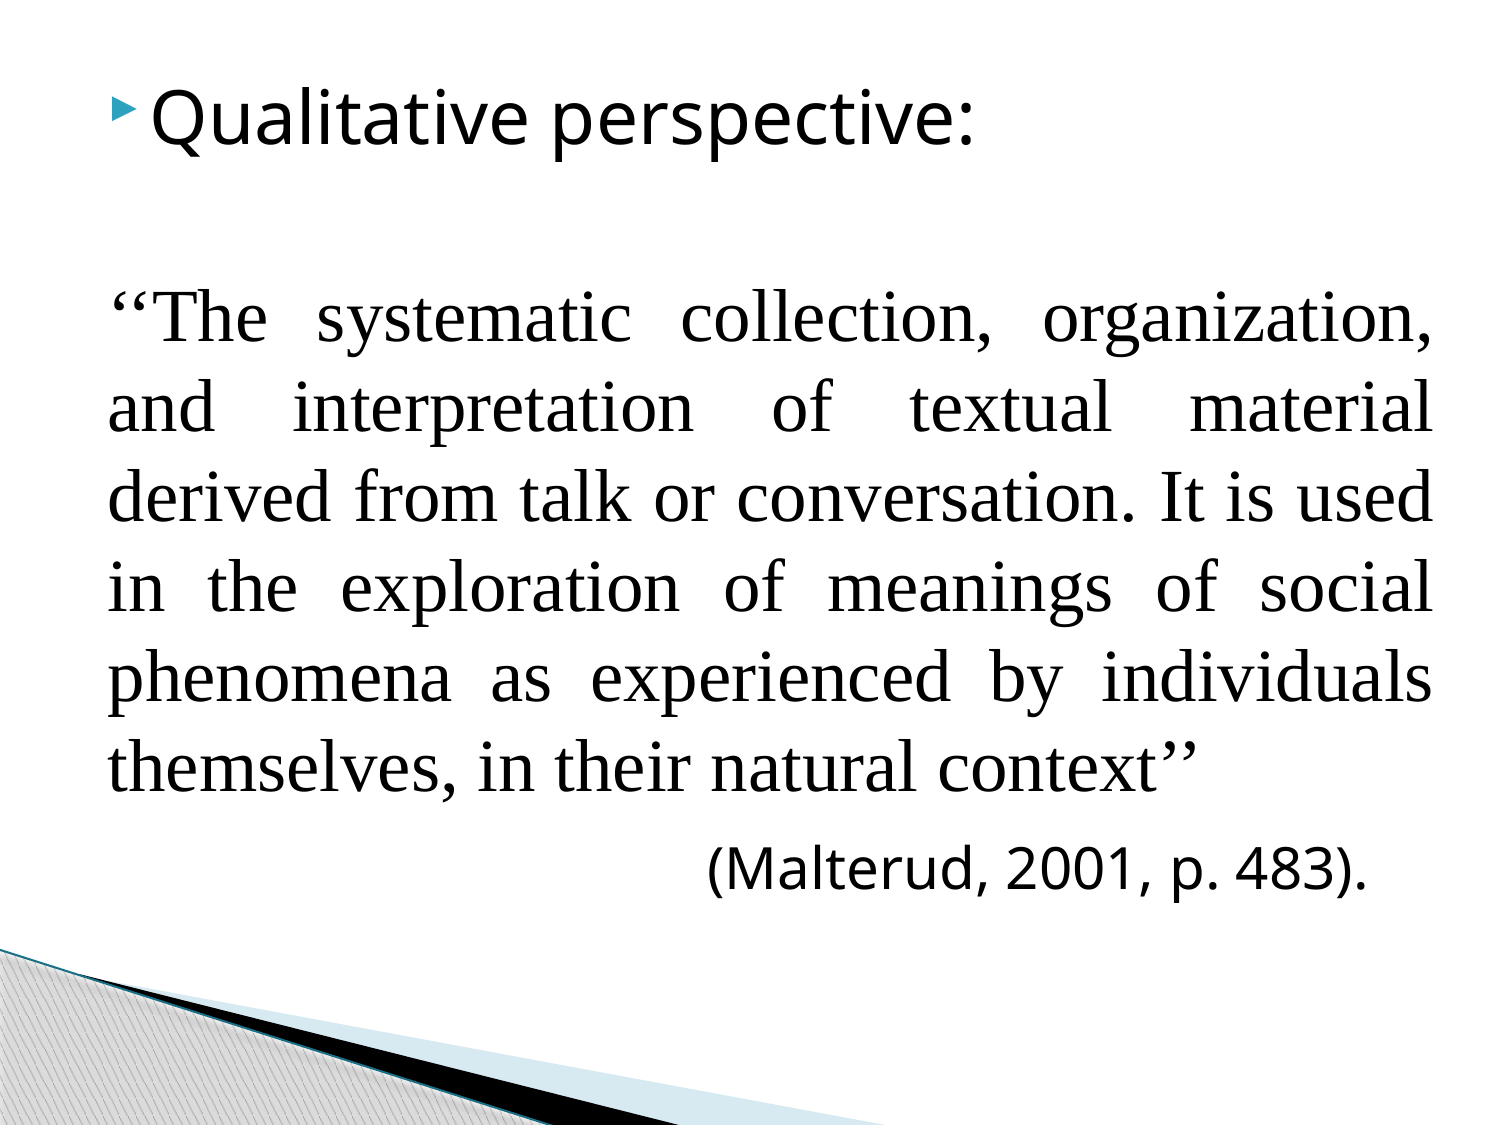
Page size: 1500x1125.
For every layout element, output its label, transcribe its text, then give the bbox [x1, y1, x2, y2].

list Qualitative perspective: ‘‘The systematic collection, organization, and interpretation of textual material derived from talk or conversation. It is used in the exploration of meanings of social phenomena as experienced by individuals themselves, in their natural context’’ (Malterud, 2001, p. 483). [75, 62, 1450, 986]
